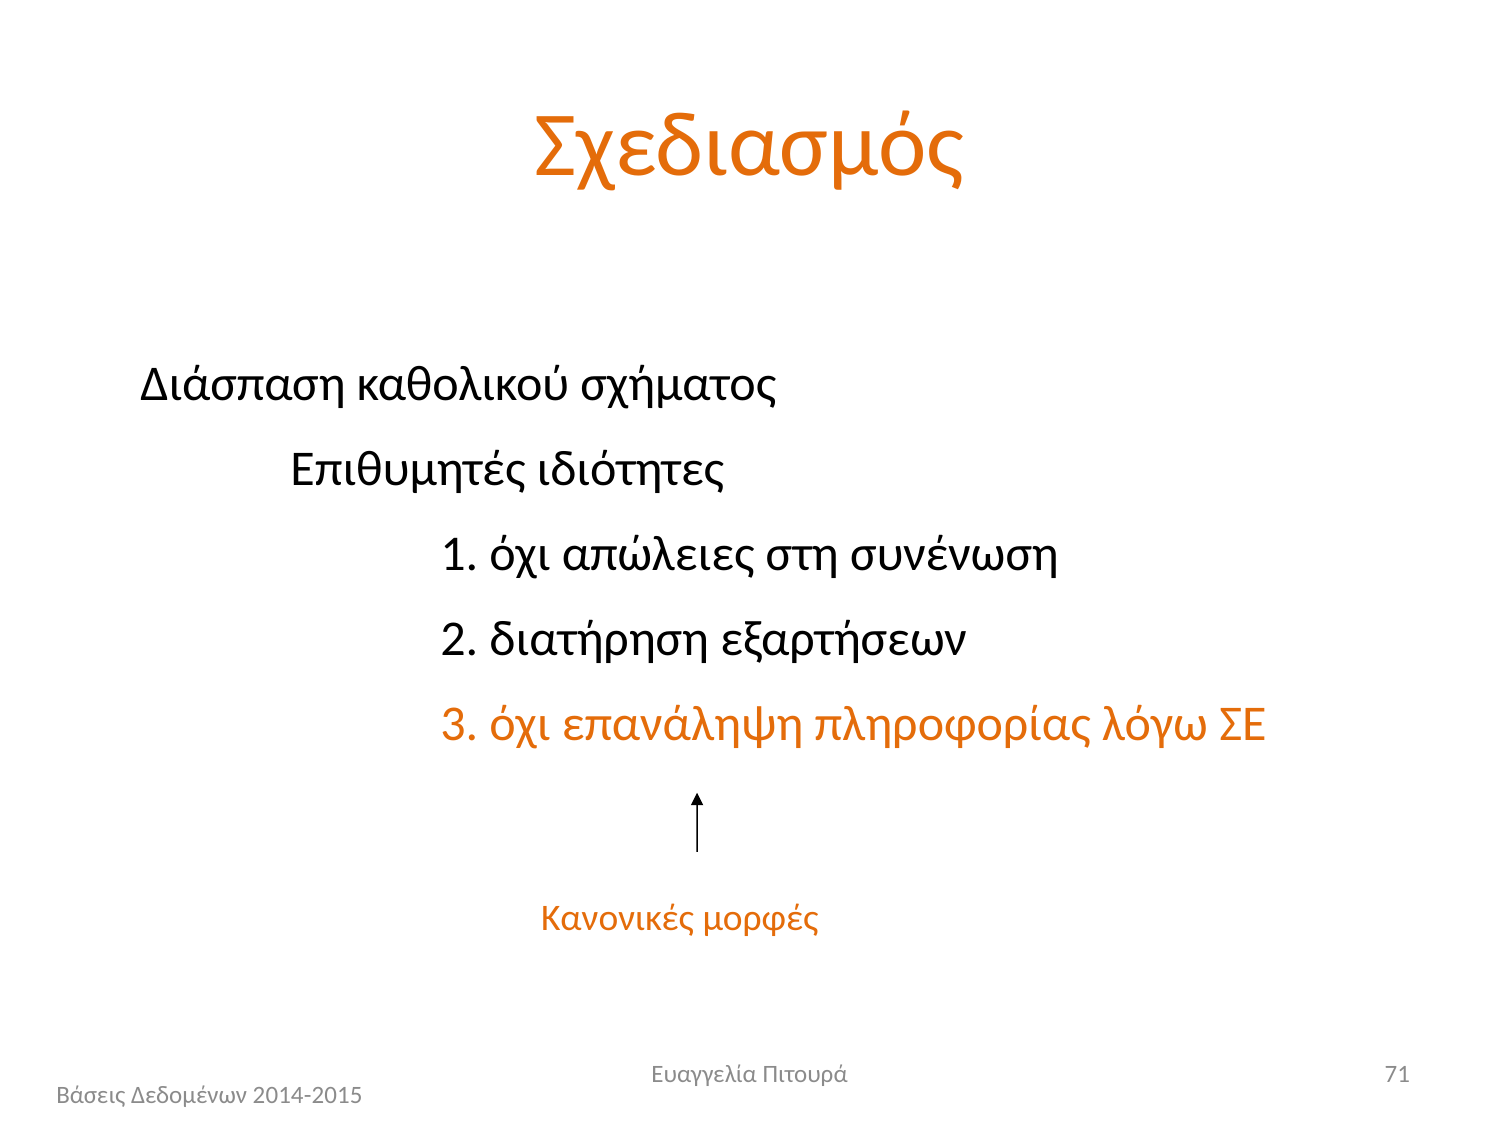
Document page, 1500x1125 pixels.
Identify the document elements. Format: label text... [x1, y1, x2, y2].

text_box Κανονικές μορφές [526, 885, 1023, 945]
text_box [690, 792, 704, 852]
text_box Διάσπαση καθολικού σχήματος Επιθυμητές ιδιότητες 1. όχι απώλειες στη συνένωση 2. διατήρηση εξαρτήσεων 3. όχι επανάληψη πληροφορίας λόγω ΣΕ [125, 343, 1319, 758]
slide_number 71 [1074, 1042, 1425, 1103]
slide_number Βάσεις Δεδομένων 2014-2015 [41, 1063, 392, 1124]
footer Ευαγγελία Πιτουρά [512, 1042, 988, 1103]
title Σχεδιασμός [75, 45, 1425, 233]
